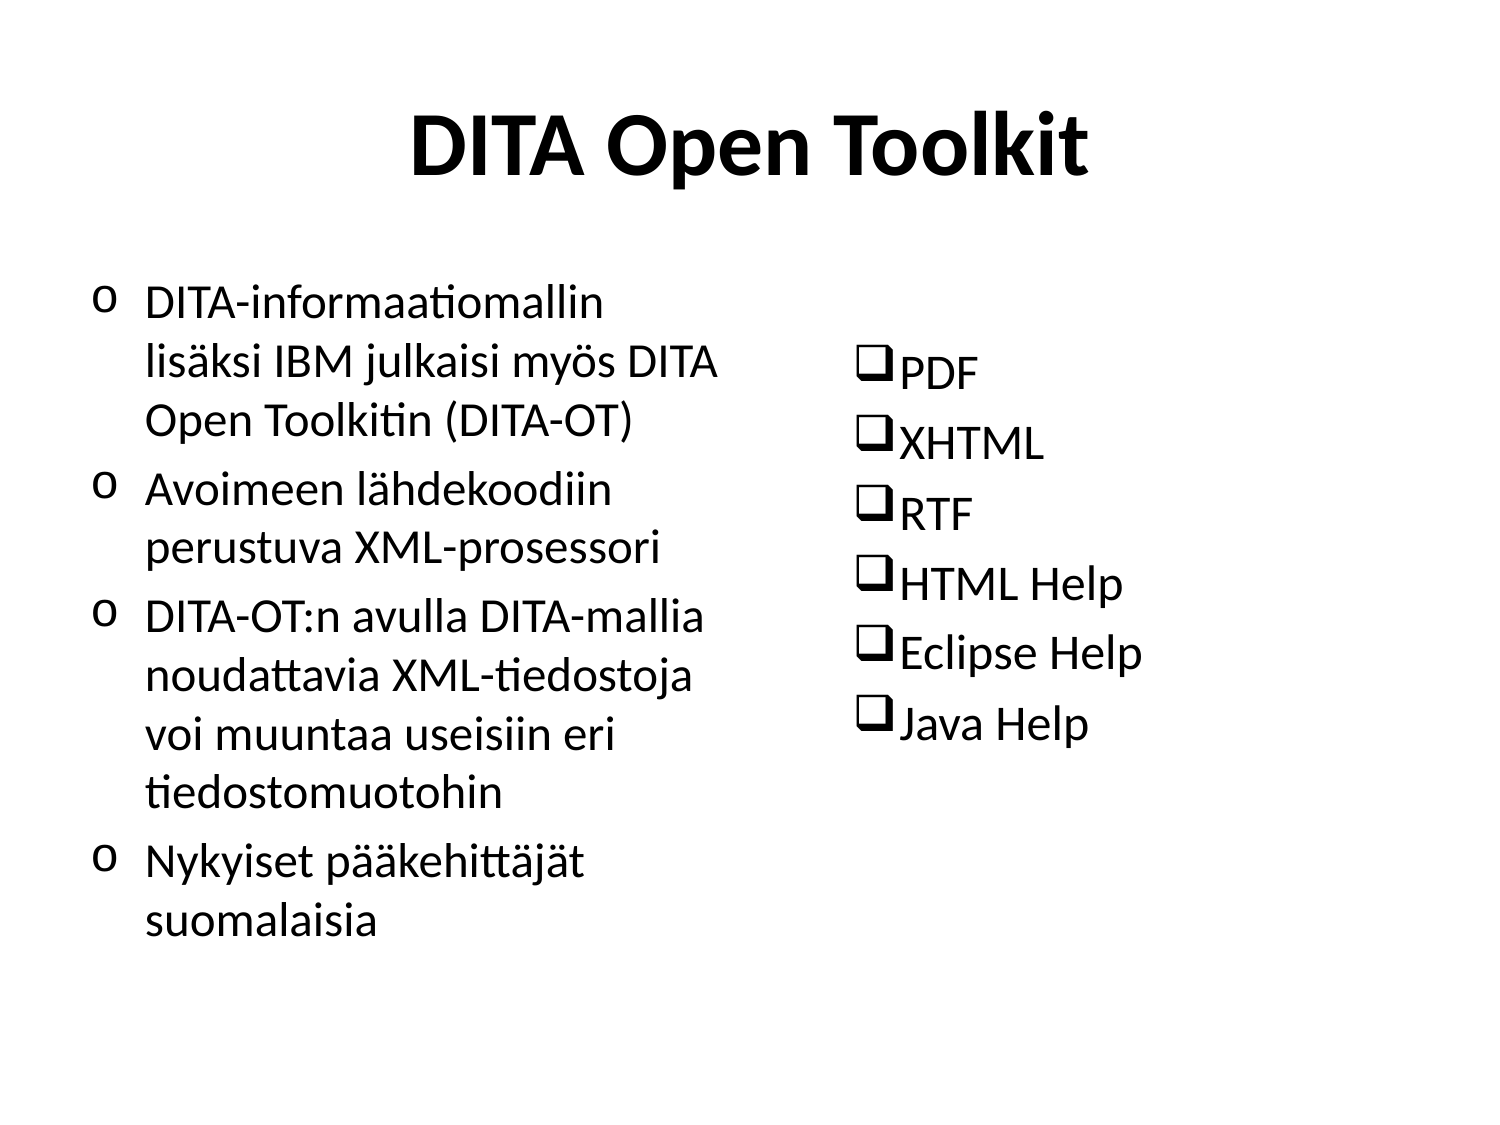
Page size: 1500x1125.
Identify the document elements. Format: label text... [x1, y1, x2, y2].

list DITA-informaatiomallin lisäksi IBM julkaisi myös DITA Open Toolkitin (DITA-OT) Avoimeen lähdekoodiin perustuva XML-prosessori DITA-OT:n avulla DITA-mallia noudattavia XML-tiedostoja voi muuntaa useisiin eri tiedostomuotohin Nykyiset pääkehittäjät suomalaisia [75, 262, 738, 1005]
title DITA Open Toolkit [75, 45, 1425, 233]
list PDF XHTML RTF HTML Help Eclipse Help Java Help [762, 262, 1425, 1005]
